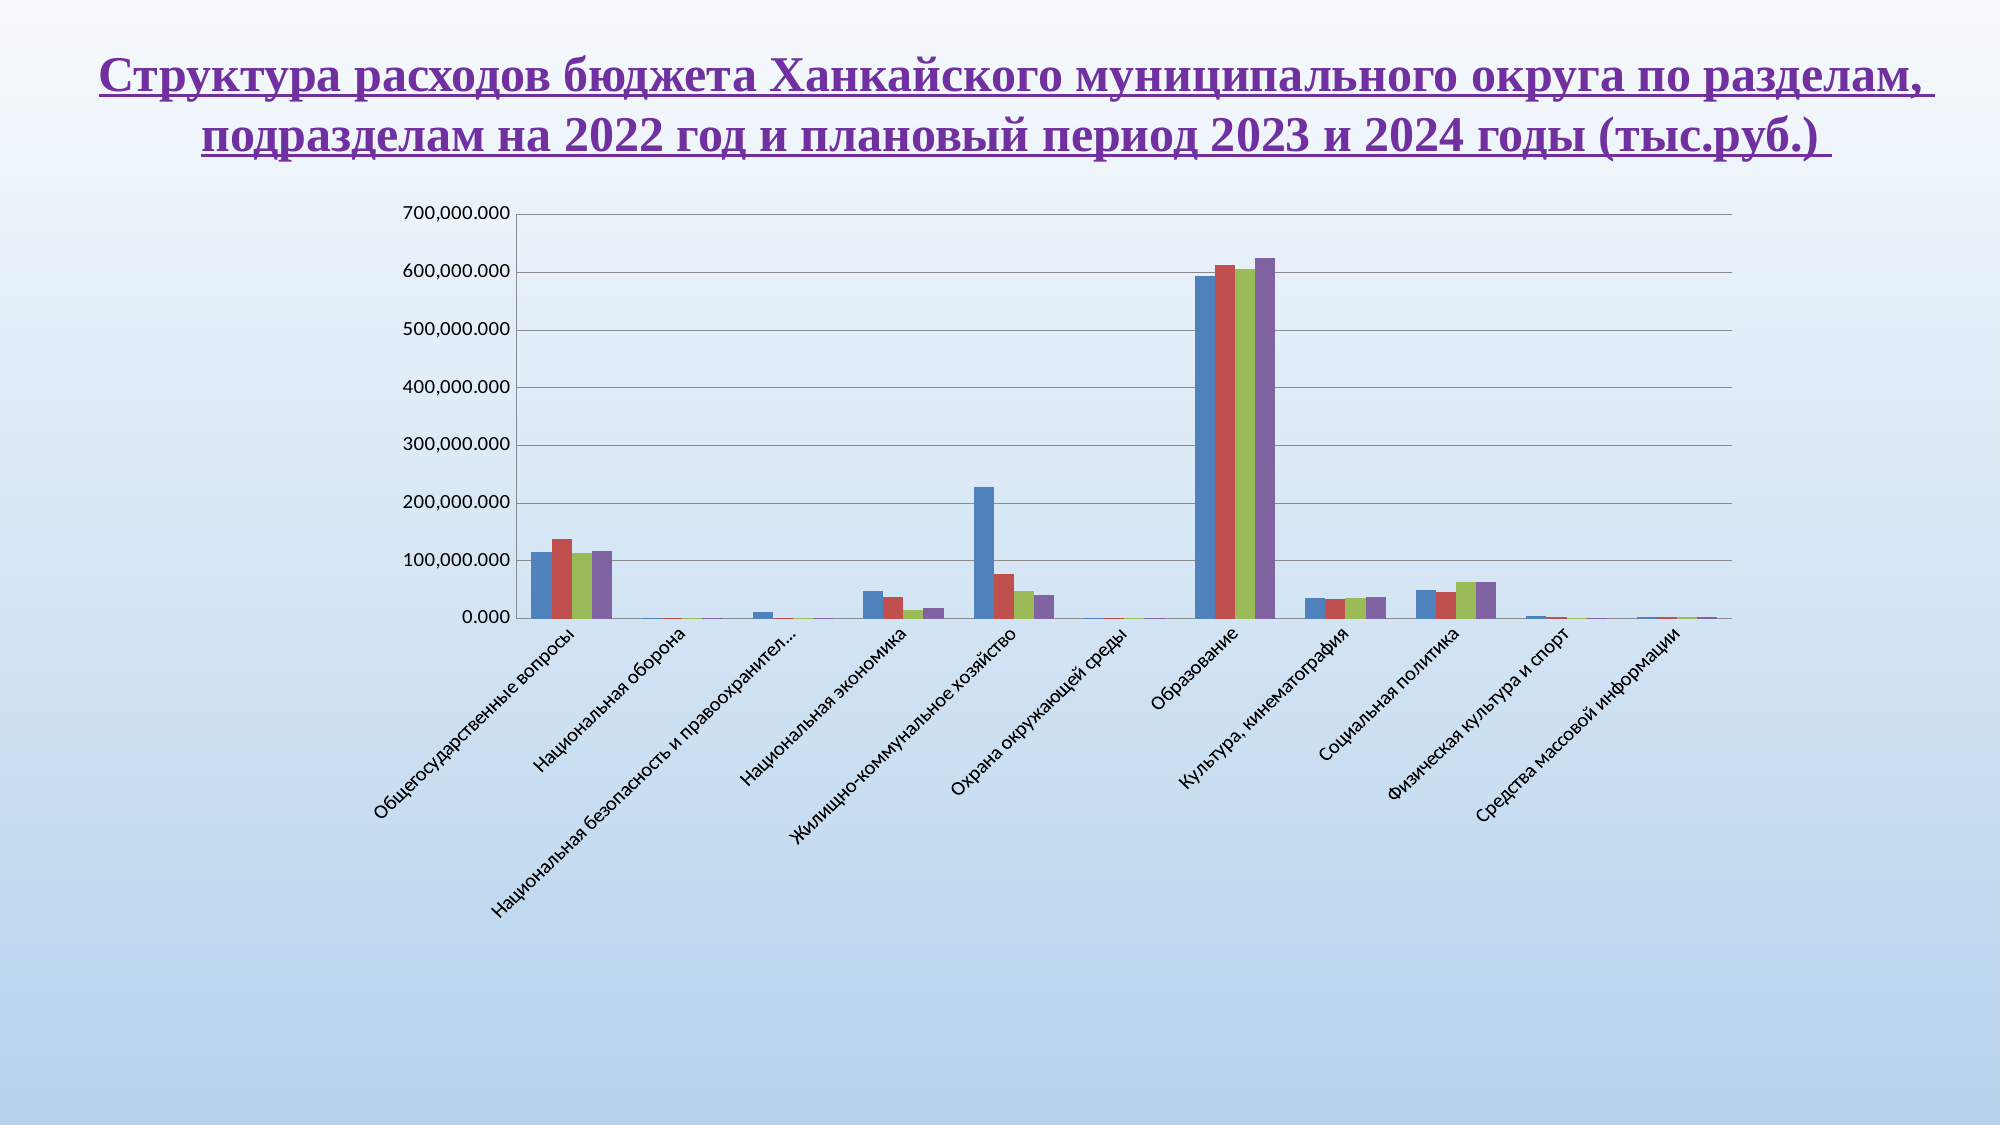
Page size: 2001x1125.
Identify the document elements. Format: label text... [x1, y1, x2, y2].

text_box Структура расходов бюджета Ханкайского муниципального округа по разделам, подразделам на 2022 год и плановый период 2023 и 2024 годы (тыс.руб.) [83, 33, 1951, 169]
chart [244, 202, 1756, 923]
